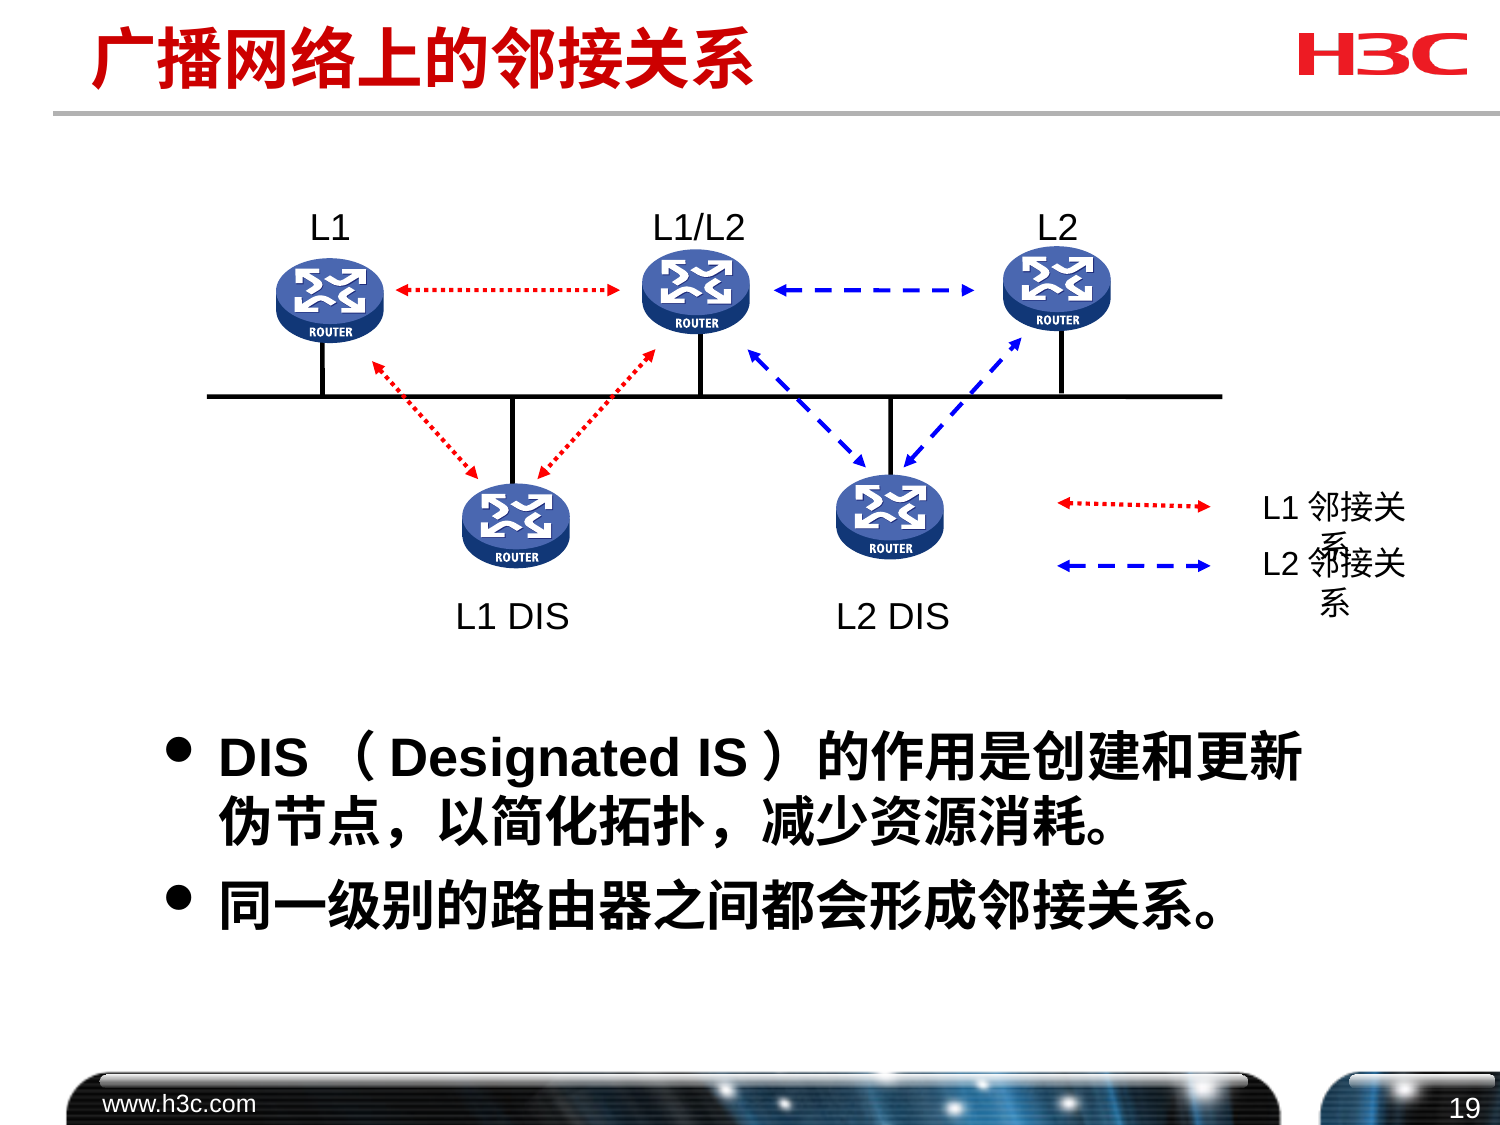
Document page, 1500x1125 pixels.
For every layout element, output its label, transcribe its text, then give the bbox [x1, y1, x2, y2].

text_box [1057, 496, 1072, 510]
text_box [903, 454, 917, 468]
text_box L1邻接关系 [1234, 479, 1436, 574]
text_box [962, 284, 975, 297]
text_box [997, 242, 1117, 335]
text_box L1 DIS [440, 584, 585, 644]
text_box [636, 245, 756, 338]
text_box [1008, 343, 1021, 352]
text_box [607, 283, 621, 297]
text_box [395, 283, 409, 297]
text_box L1/L2 [637, 195, 761, 256]
list DIS（Designated IS）的作用是创建和更新伪节点，以简化拓扑，减少资源消耗。 同一级别的路由器之间都会形成邻接关系。 [147, 714, 1361, 950]
picture [50, 1051, 1500, 1125]
text_box [773, 284, 792, 297]
text_box [623, 349, 656, 385]
title 广播网络上的邻接关系 [75, 7, 1263, 108]
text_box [270, 254, 390, 347]
text_box [1191, 559, 1211, 573]
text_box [830, 471, 950, 563]
picture [1299, 33, 1467, 75]
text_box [456, 479, 576, 572]
text_box L2 DIS [821, 584, 966, 644]
text_box [462, 462, 478, 478]
text_box L1 [294, 195, 367, 253]
text_box [1057, 559, 1075, 573]
text_box [852, 454, 866, 468]
text_box [537, 459, 556, 478]
text_box L2 [1021, 195, 1094, 241]
text_box [1197, 500, 1211, 513]
text_box [372, 361, 422, 416]
text_box L2邻接关系 [1234, 574, 1436, 629]
text_box [747, 349, 761, 363]
